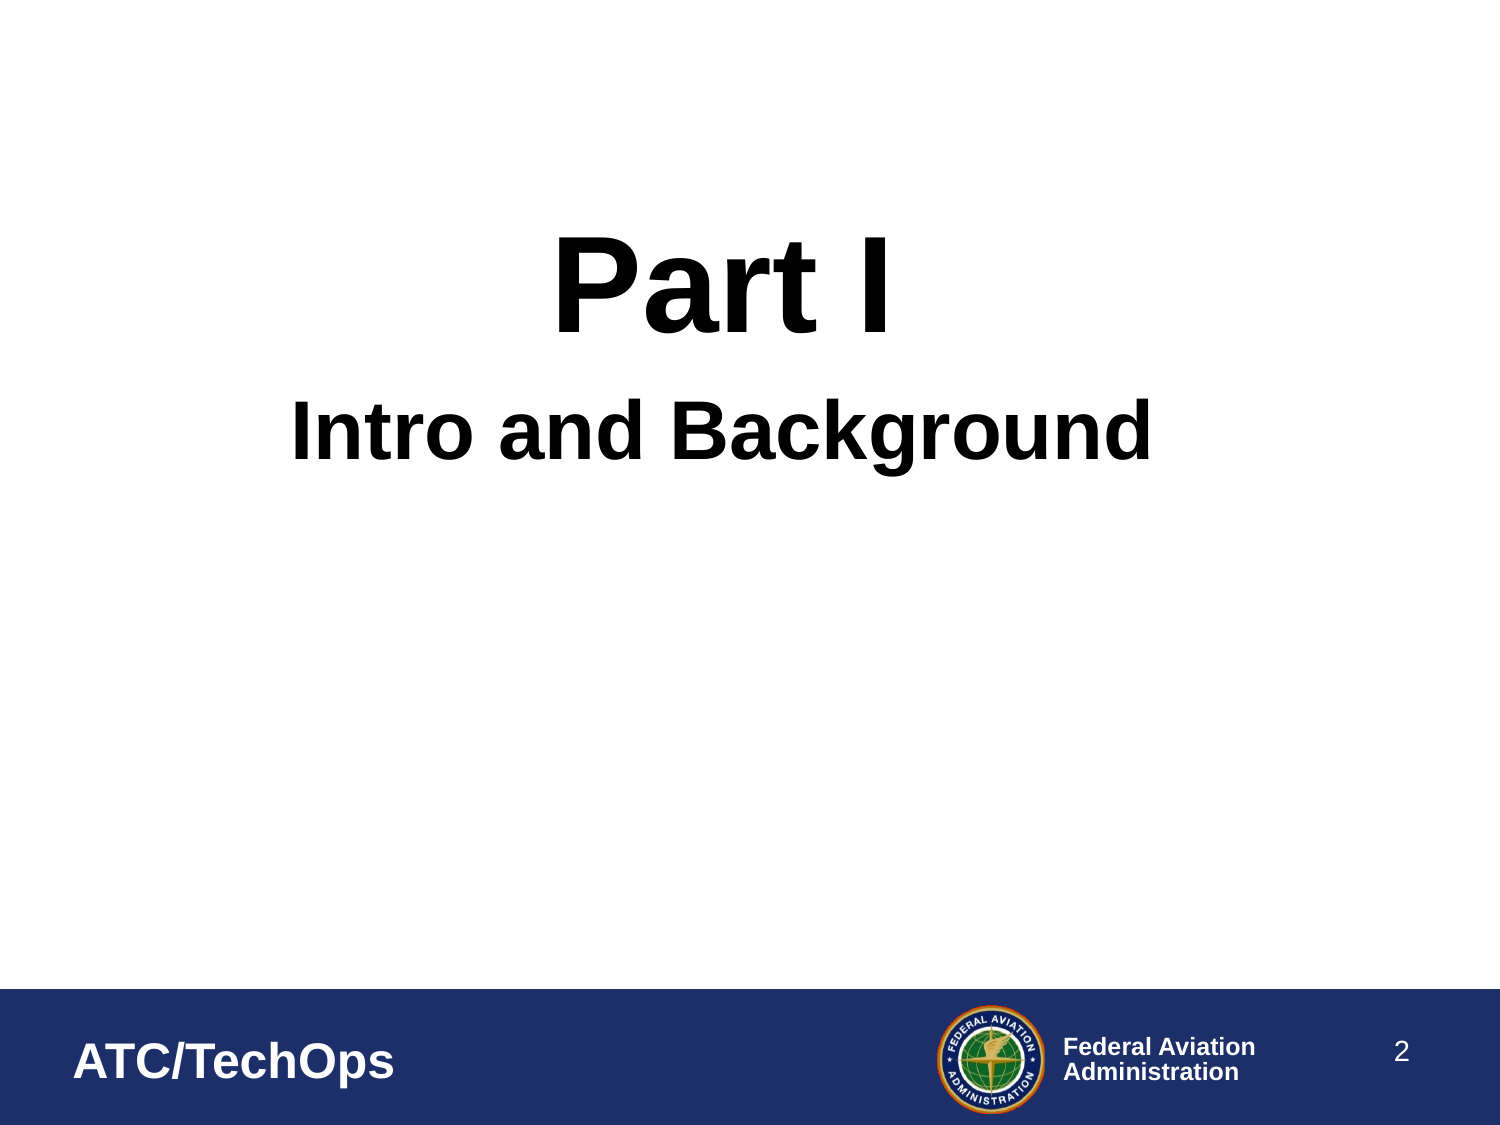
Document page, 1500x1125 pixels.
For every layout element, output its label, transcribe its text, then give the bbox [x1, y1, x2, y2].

list Part I Intro and Background [37, 187, 1408, 838]
slide_number 2 [1074, 1024, 1425, 1103]
picture [936, 1004, 1045, 1114]
